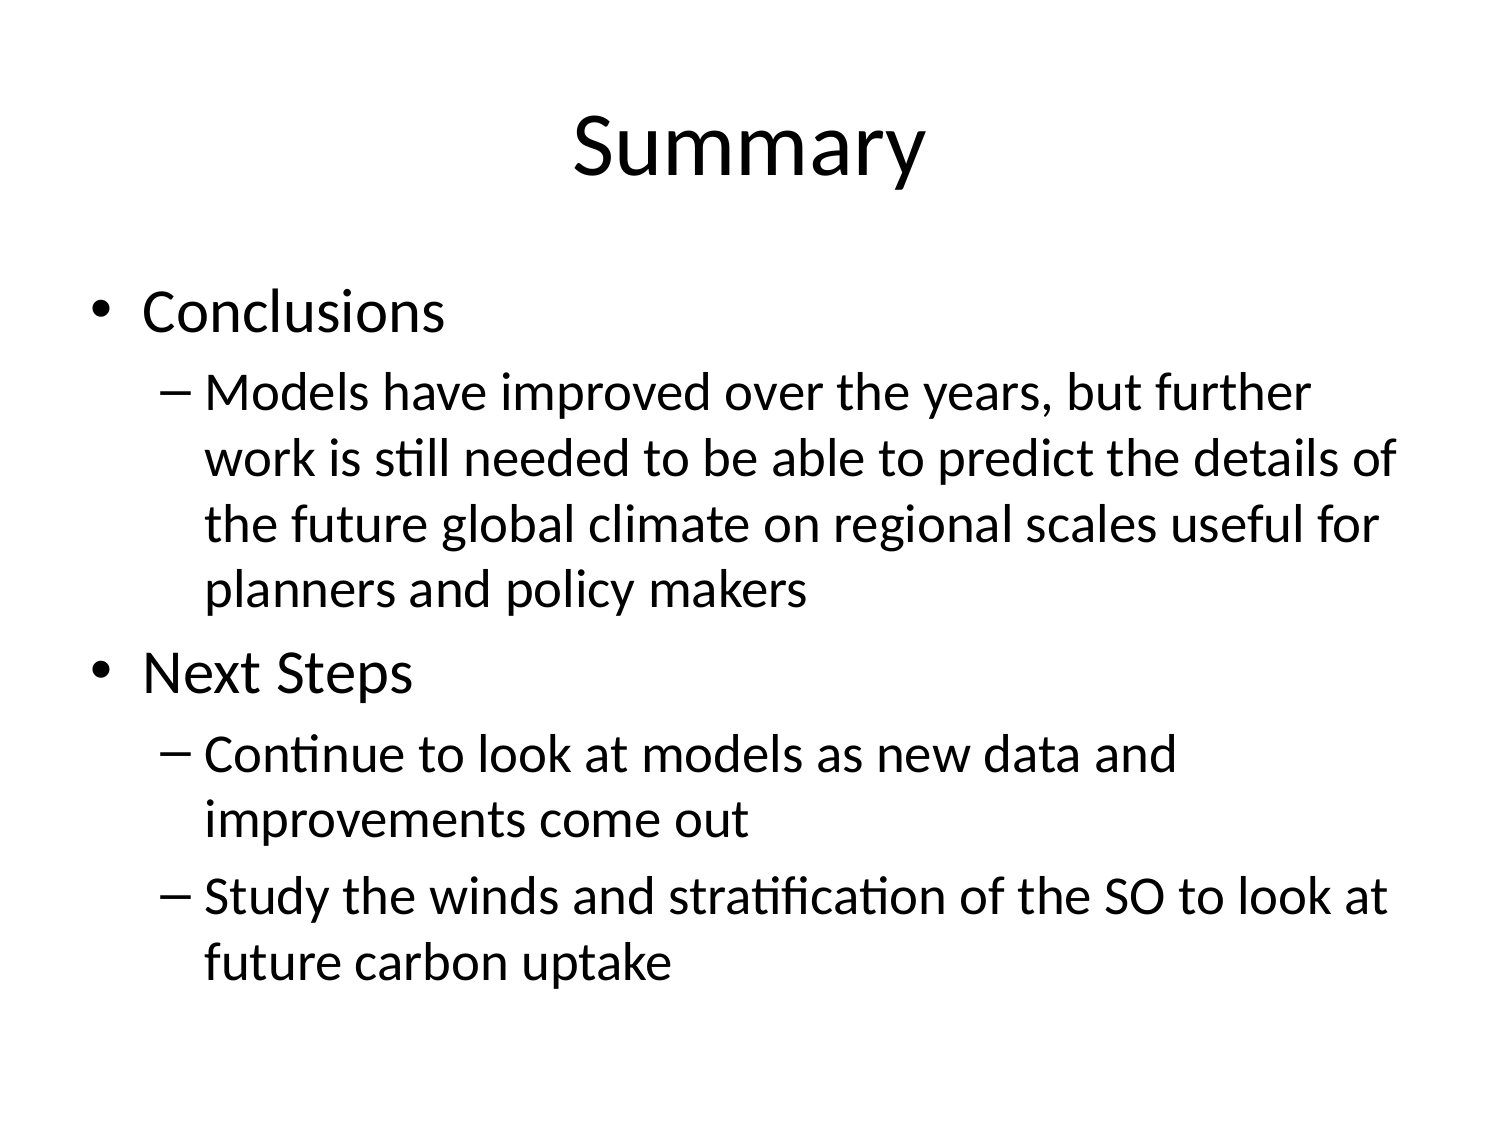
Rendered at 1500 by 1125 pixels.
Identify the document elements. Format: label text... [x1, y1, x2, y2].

list Conclusions Models have improved over the years, but further work is still needed to be able to predict the details of the future global climate on regional scales useful for planners and policy makers Next Steps Continue to look at models as new data and improvements come out Study the winds and stratification of the SO to look at future carbon uptake [75, 262, 1425, 1005]
title Summary [75, 45, 1425, 233]
